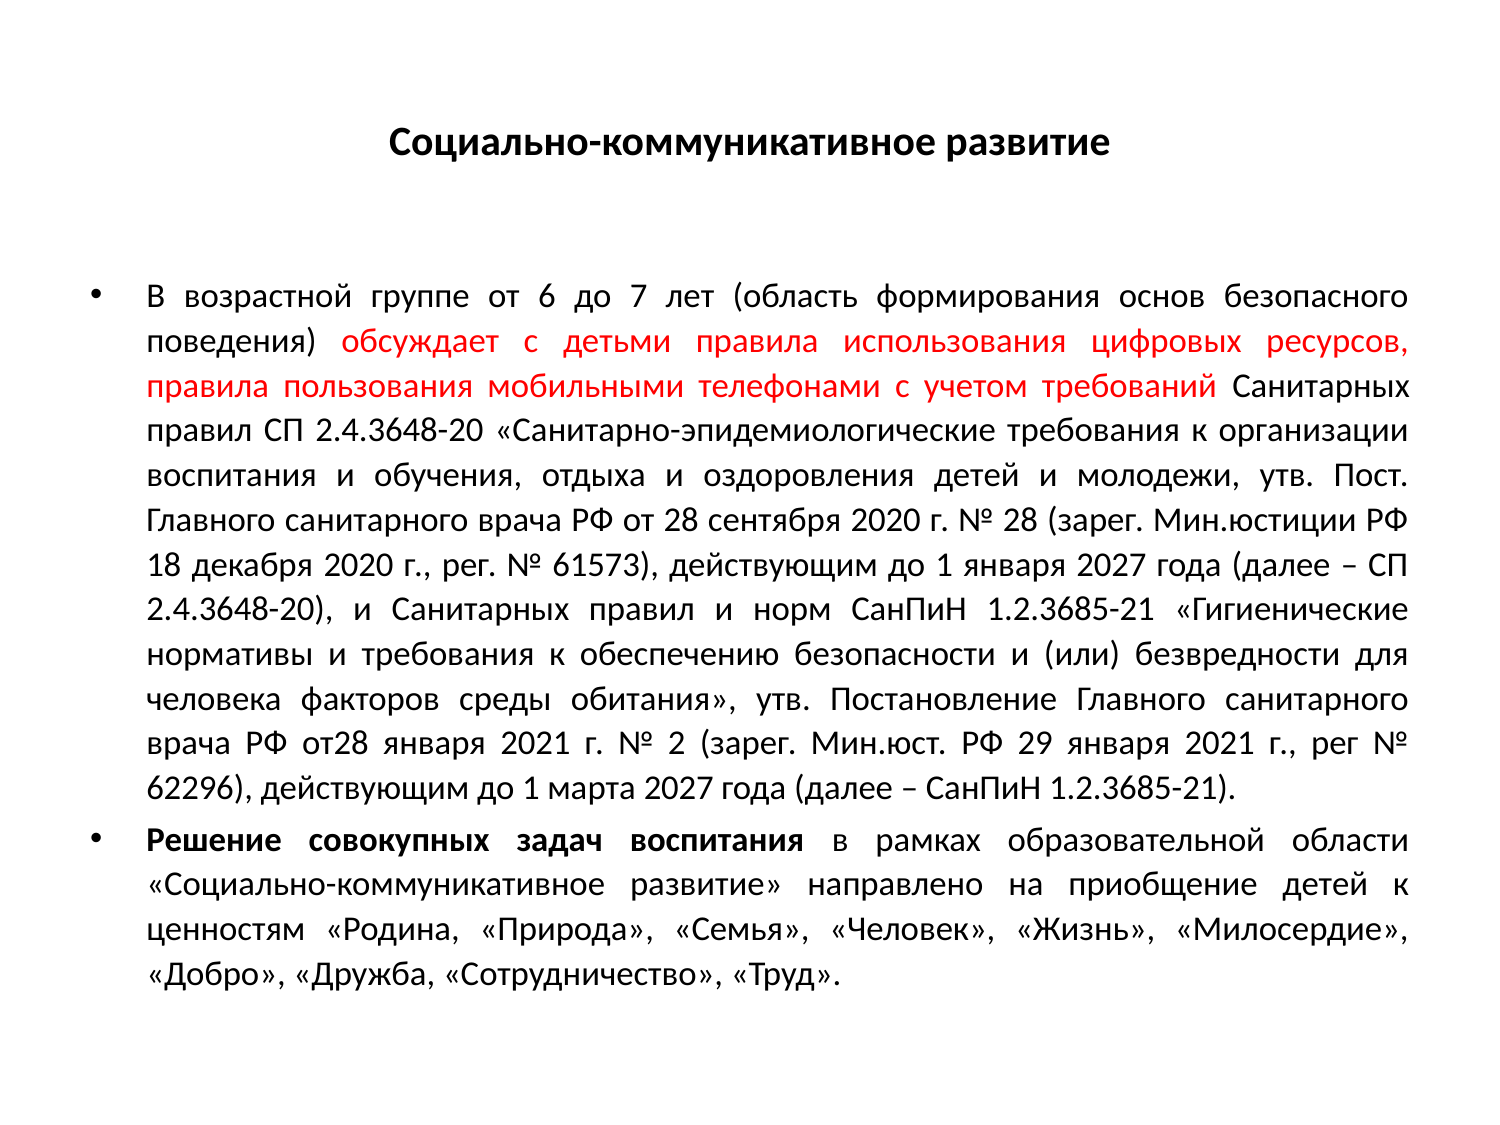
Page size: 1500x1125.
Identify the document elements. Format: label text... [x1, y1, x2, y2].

title Социально-коммуникативное развитие [75, 45, 1425, 233]
list В возрастной группе от 6 до 7 лет (область формирования основ безопасного поведения) обсуждает с детьми правила использования цифровых ресурсов, правила пользования мобильными телефонами с учетом требований Санитарных правил СП 2.4.3648-20 «Санитарно-эпидемиологические требования к организации воспитания и обучения, отдыха и оздоровления детей и молодежи, утв. Пост. Главного санитарного врача РФ от 28 сентября 2020 г. № 28 (зарег. Мин.юстиции РФ 18 декабря 2020 г., рег. № 61573), действующим до 1 января 2027 года (далее – СП 2.4.3648-20), и Санитарных правил и норм СанПиН 1.2.3685-21 «Гигиенические нормативы и требования к обеспечению безопасности и (или) безвредности для человека факторов среды обитания», утв. Постановление Главного санитарного врача РФ от28 января 2021 г. № 2 (зарег. Мин.юст. РФ 29 января 2021 г., рег № 62296), действующим до 1 марта 2027 года (далее – СанПиН 1.2.3685-21). Решение совокупных задач воспитания в рамках образовательной области «Социально-коммуникативное развитие» направлено на приобщение детей к ценностям «Родина, «Природа», «Семья», «Человек», «Жизнь», «Милосердие», «Добро», «Дружба, «Сотрудничество», «Труд». [75, 262, 1425, 1005]
